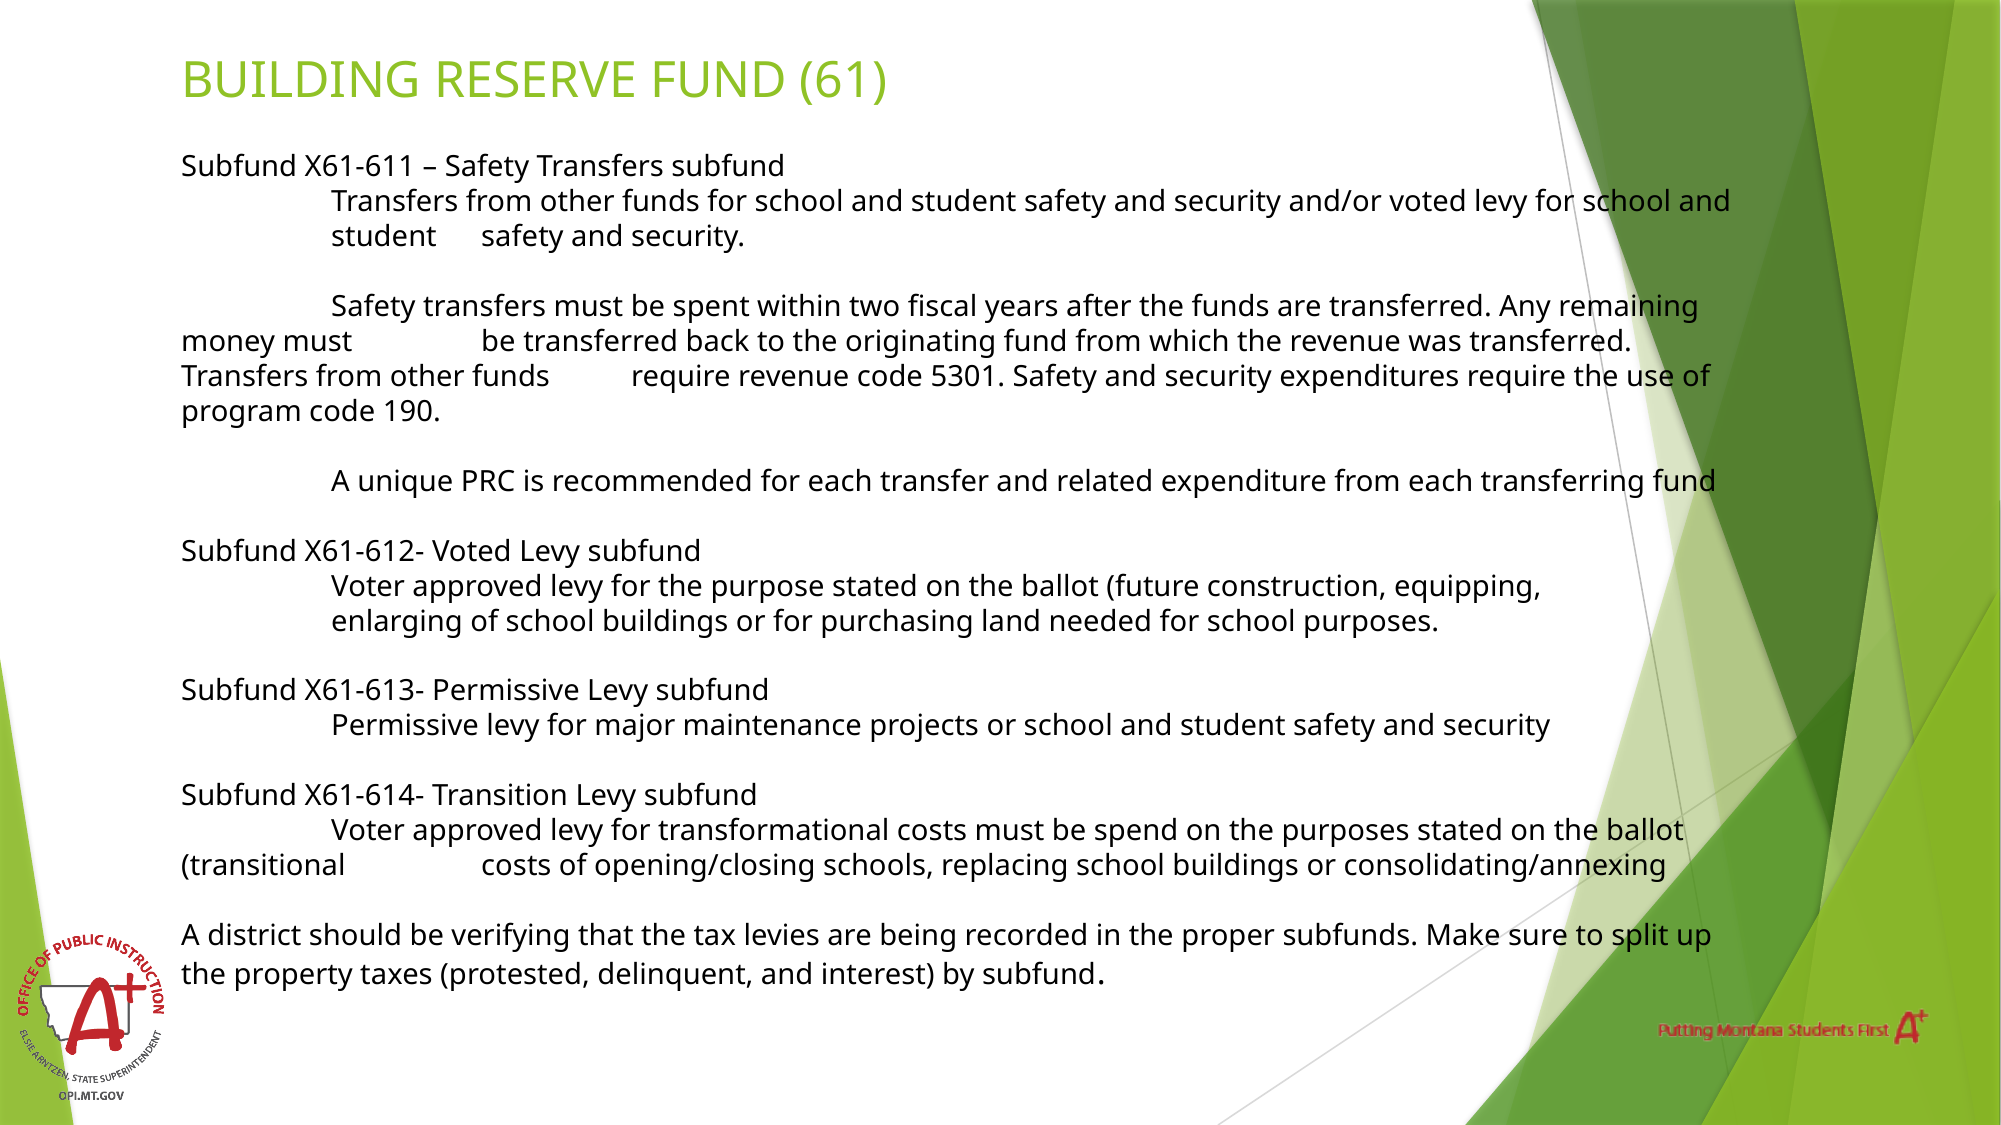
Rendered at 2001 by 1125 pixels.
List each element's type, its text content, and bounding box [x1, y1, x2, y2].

text_box BUILDING RESERVE FUND (61) Subfund X61-611 – Safety Transfers subfund Transfers from other funds for school and student safety and security and/or voted levy for school and student safety and security. Safety transfers must be spent within two fiscal years after the funds are transferred. Any remaining money must be transferred back to the originating fund from which the revenue was transferred. Transfers from other funds require revenue code 5301. Safety and security expenditures require the use of program code 190. A unique PRC is recommended for each transfer and related expenditure from each transferring fund Subfund X61-612- Voted Levy subfund Voter approved levy for the purpose stated on the ballot (future construction, equipping, enlarging of school buildings or for purchasing land needed for school purposes. Subfund X61-613- Permissive Levy subfund Permissive levy for major maintenance projects or school and student safety and security Subfund X61-614- Transition Levy subfund Voter approved levy for transformational costs must be spend on the purposes stated on the ballot (transitional costs of opening/closing schools, replacing school buildings or consolidating/annexing A district should be verifying that the tax levies are being recorded in the proper subfunds. Make sure to split up the property taxes (protested, delinquent, and interest) by subfund. [166, 40, 1761, 999]
picture [1654, 999, 1938, 1054]
picture [0, 931, 176, 1107]
